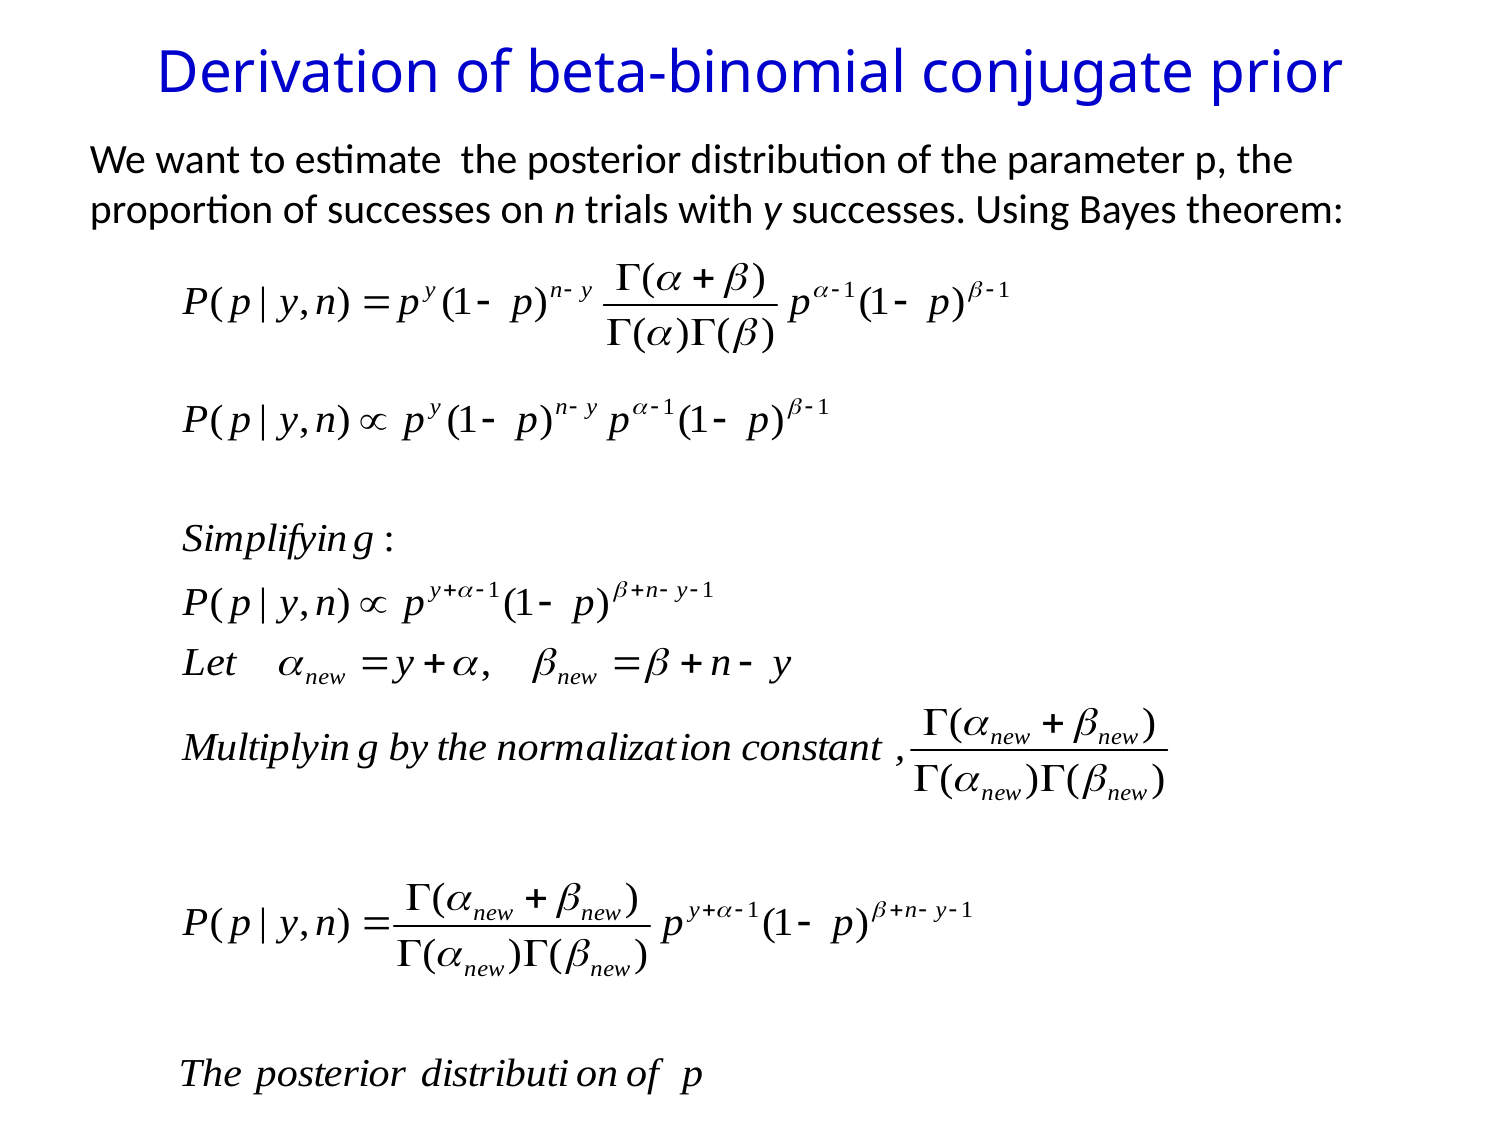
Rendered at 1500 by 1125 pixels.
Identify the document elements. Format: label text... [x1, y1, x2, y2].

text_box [174, 249, 1176, 1104]
title Derivation of beta-binomial conjugate prior [75, 0, 1425, 163]
text_box We want to estimate the posterior distribution of the parameter p, the proportion of successes on n trials with y successes. Using Bayes theorem: [75, 124, 1400, 240]
